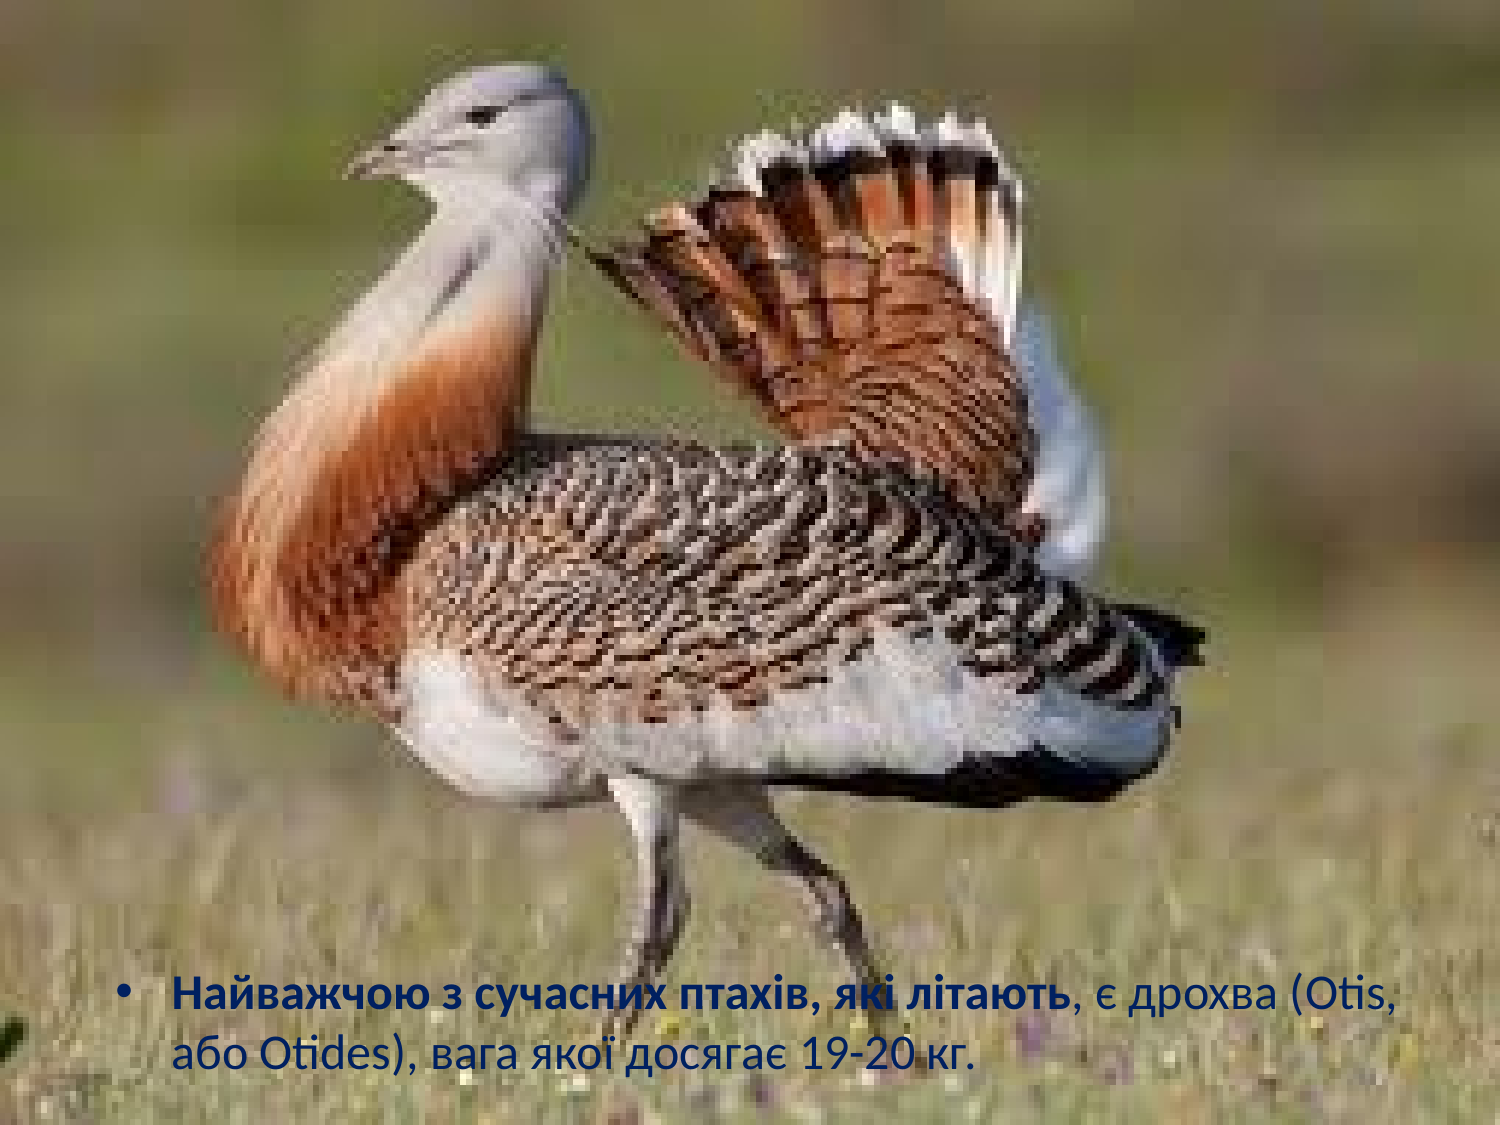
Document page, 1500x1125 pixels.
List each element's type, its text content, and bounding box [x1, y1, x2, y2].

list Найважчою з сучасних птахів, які літають, є дрохва (Otis, або Otides), вага якої досягає 19-20 кг. [100, 952, 1451, 1121]
picture [0, 0, 1500, 1125]
